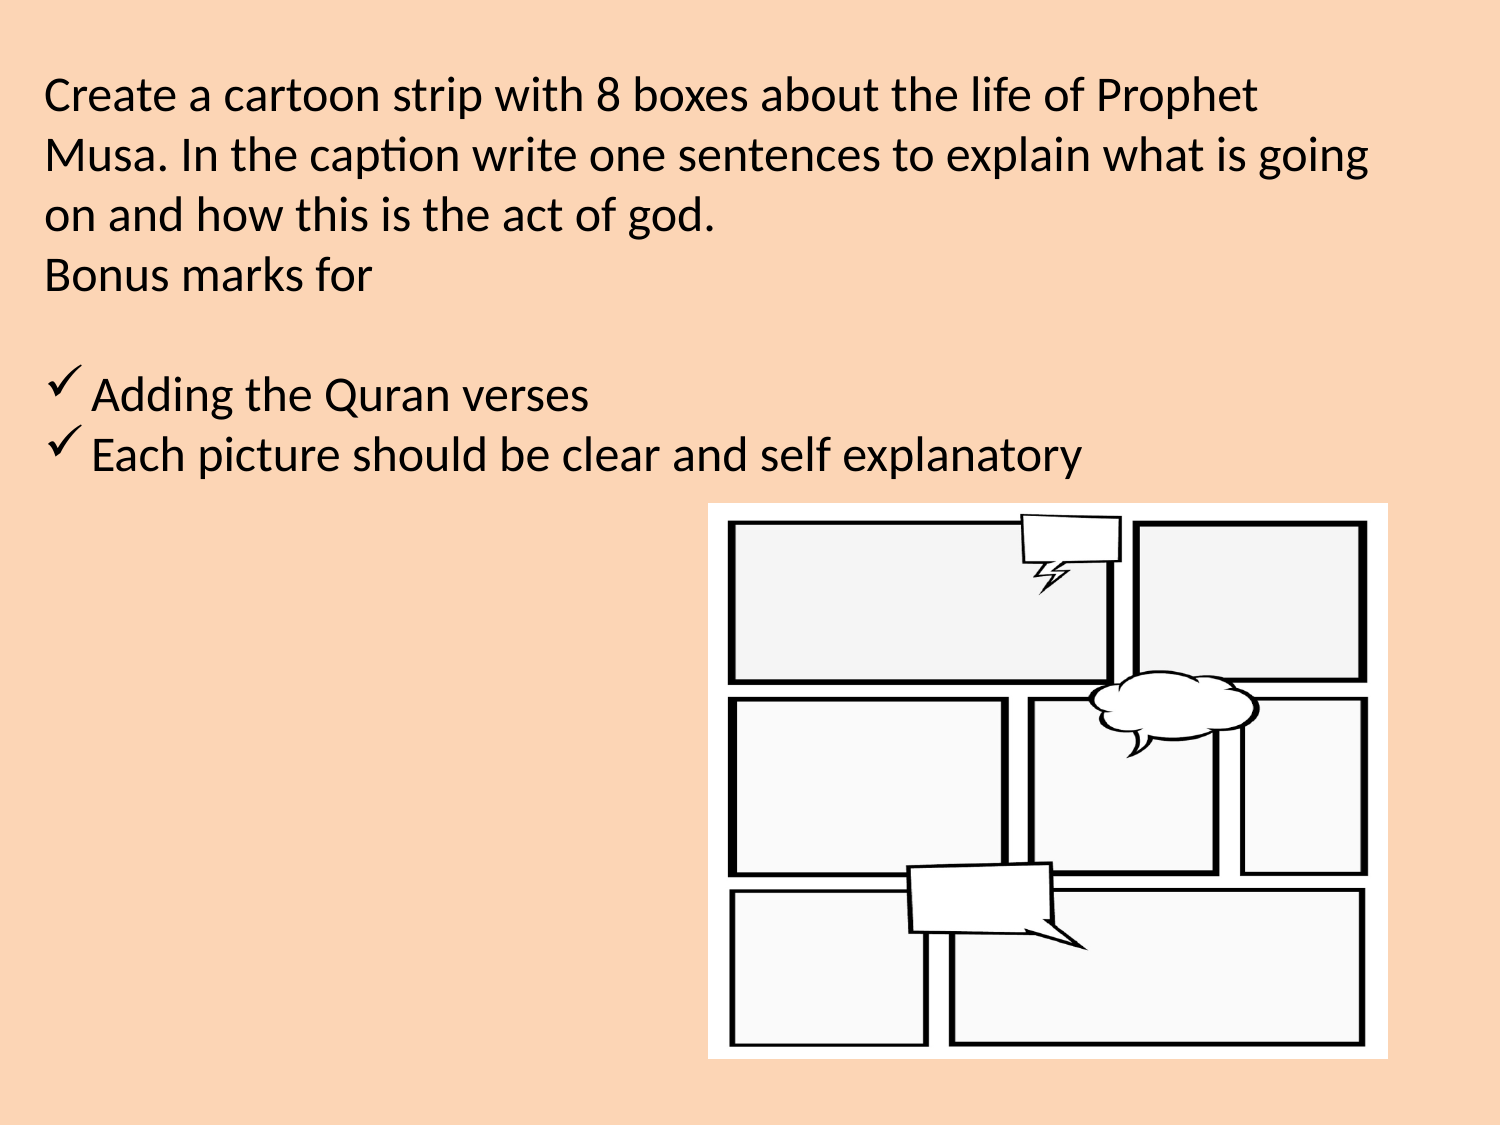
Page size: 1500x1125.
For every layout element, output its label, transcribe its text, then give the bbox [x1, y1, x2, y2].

picture [708, 503, 1389, 1059]
text_box Create a cartoon strip with 8 boxes about the life of Prophet Musa. In the caption write one sentences to explain what is going on and how this is the act of god. Bonus marks for Adding the Quran verses Each picture should be clear and self explanatory [29, 54, 1388, 535]
